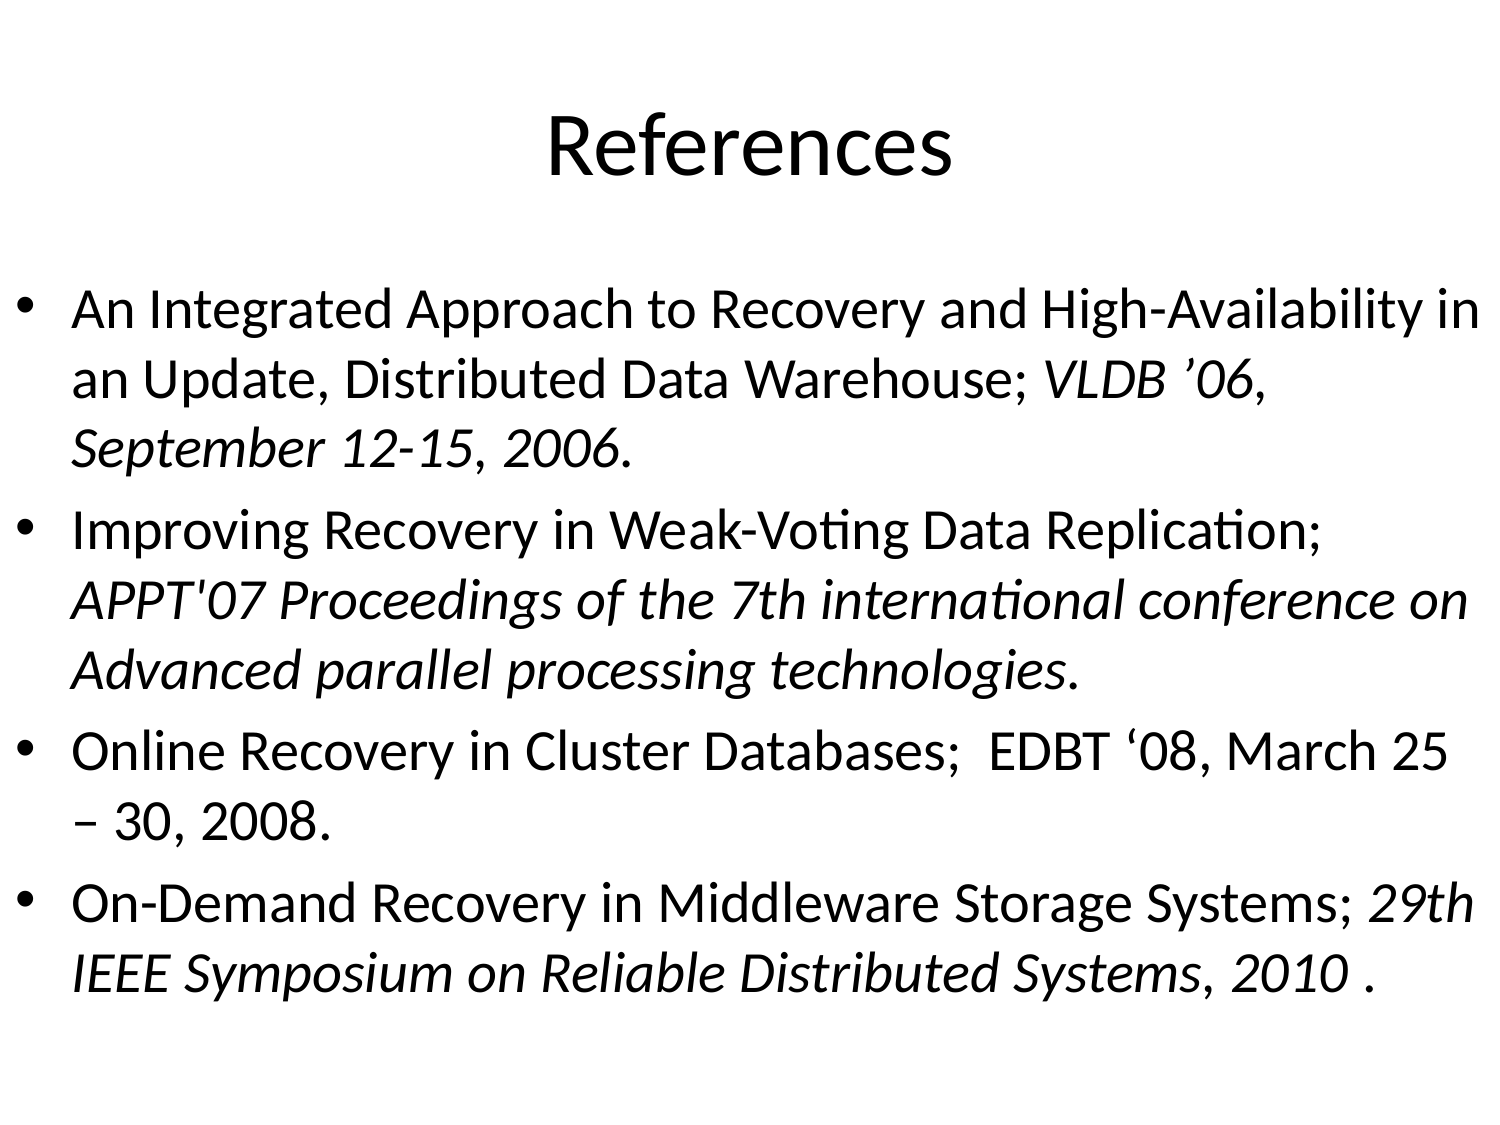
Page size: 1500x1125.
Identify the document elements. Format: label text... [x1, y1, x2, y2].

title References [75, 45, 1425, 233]
list An Integrated Approach to Recovery and High-Availability in an Update, Distributed Data Warehouse; VLDB ’06, September 12-15, 2006. Improving Recovery in Weak-Voting Data Replication; APPT'07 Proceedings of the 7th international conference on Advanced parallel processing technologies. Online Recovery in Cluster Databases; EDBT ‘08, March 25 – 30, 2008. On-Demand Recovery in Middleware Storage Systems; 29th IEEE Symposium on Reliable Distributed Systems, 2010 . [0, 262, 1500, 1125]
